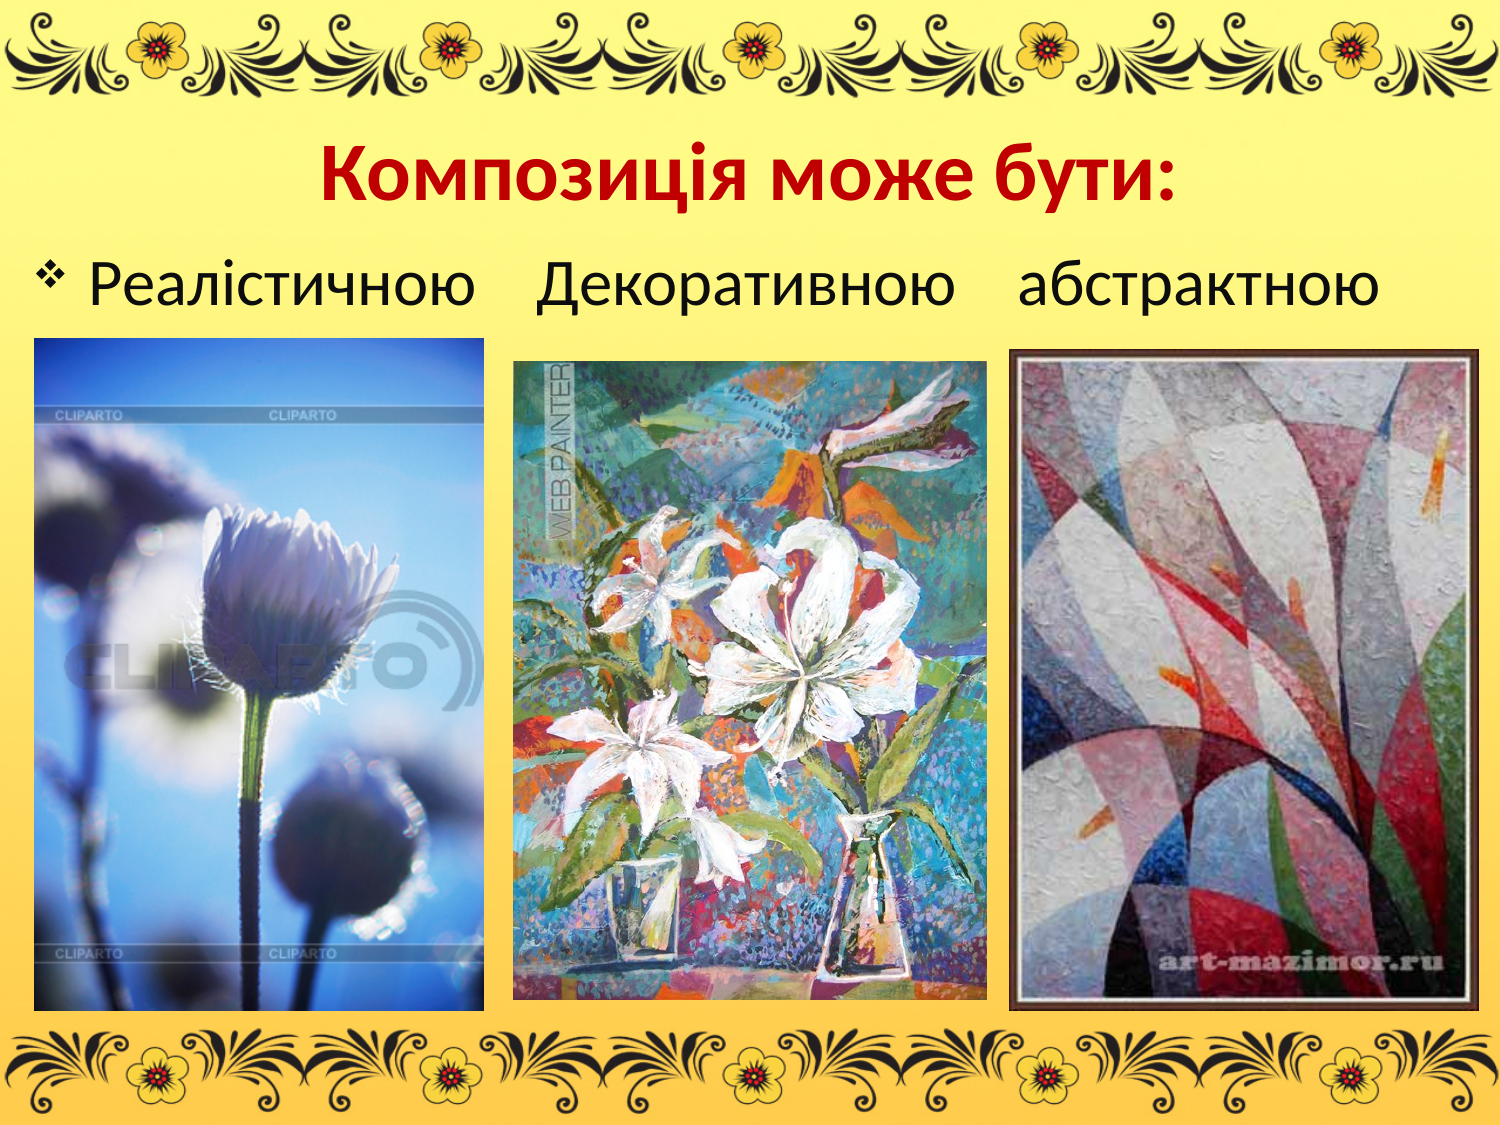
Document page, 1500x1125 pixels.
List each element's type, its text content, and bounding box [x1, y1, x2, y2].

title Композиція може бути: [70, 113, 1430, 220]
picture [0, 0, 1500, 1125]
list Реалістичною Декоративною абстрактною [17, 231, 1471, 480]
